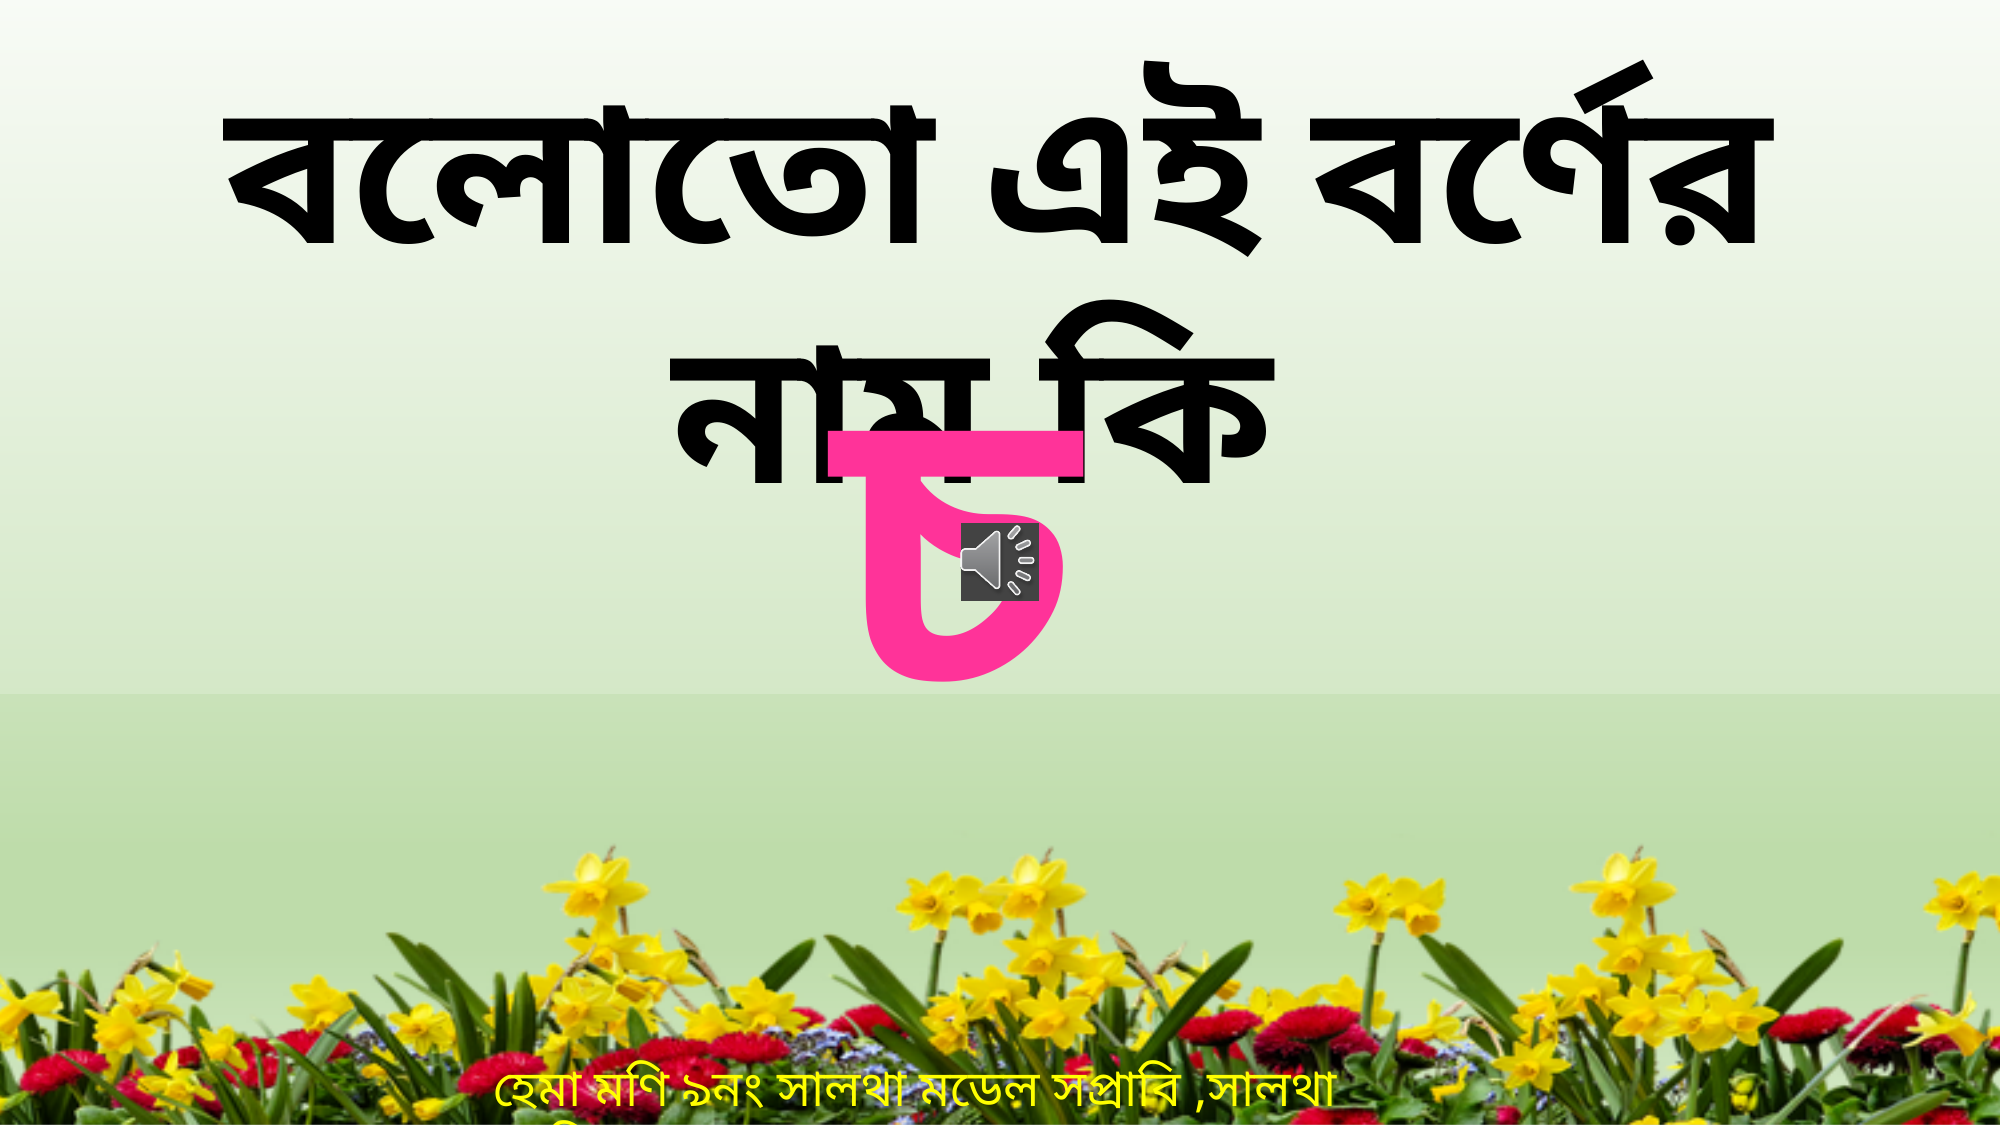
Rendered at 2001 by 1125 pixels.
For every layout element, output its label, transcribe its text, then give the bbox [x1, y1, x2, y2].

text_box বলোতো এই বর্ণের নাম কি [136, 36, 1861, 532]
picture [959, 522, 1040, 603]
text_box চ [817, 265, 1135, 694]
picture [0, 694, 2000, 1125]
